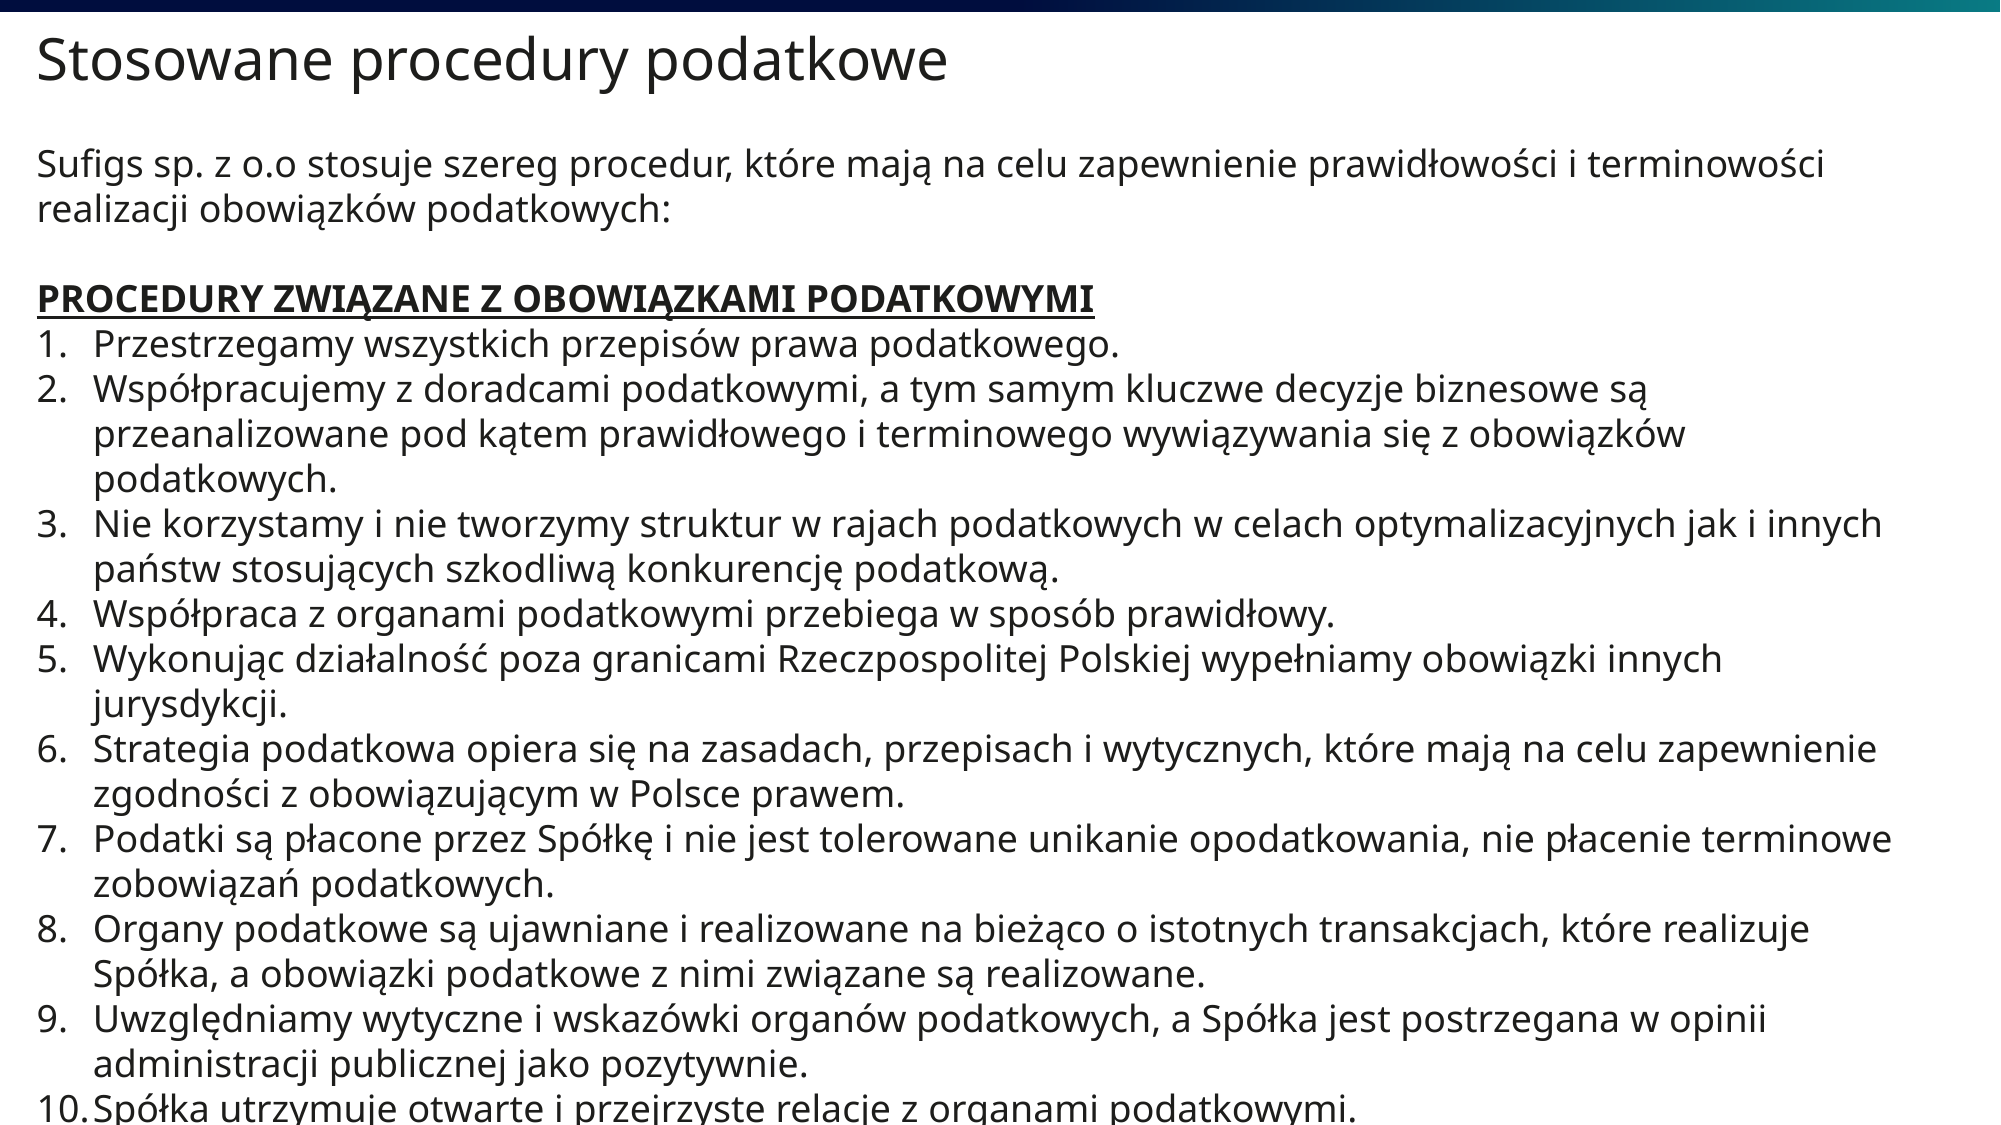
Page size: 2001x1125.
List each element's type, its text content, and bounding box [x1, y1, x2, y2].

list Stosowane procedury podatkowe [36, 29, 1893, 132]
picture [1445, 0, 1451, 12]
text_box Sufigs sp. z o.o stosuje szereg procedur, które mają na celu zapewnienie prawidłowości i terminowości realizacji obowiązków podatkowych: PROCEDURY ZWIĄZANE Z OBOWIĄZKAMI PODATKOWYMI Przestrzegamy wszystkich przepisów prawa podatkowego. Współpracujemy z doradcami podatkowymi, a tym samym kluczwe decyzje biznesowe są przeanalizowane pod kątem prawidłowego i terminowego wywiązywania się z obowiązków podatkowych. Nie korzystamy i nie tworzymy struktur w rajach podatkowych w celach optymalizacyjnych jak i innych państw stosujących szkodliwą konkurencję podatkową. Współpraca z organami podatkowymi przebiega w sposób prawidłowy. Wykonując działalność poza granicami Rzeczpospolitej Polskiej wypełniamy obowiązki innych jurysdykcji. Strategia podatkowa opiera się na zasadach, przepisach i wytycznych, które mają na celu zapewnienie zgodności z obowiązującym w Polsce prawem. Podatki są płacone przez Spółkę i nie jest tolerowane unikanie opodatkowania, nie płacenie terminowe zobowiązań podatkowych. Organy podatkowe są ujawniane i realizowane na bieżąco o istotnych transakcjach, które realizuje Spółka, a obowiązki podatkowe z nimi związane są realizowane. Uwzględniamy wytyczne i wskazówki organów podatkowych, a Spółka jest postrzegana w opinii administracji publicznej jako pozytywnie. Spółka utrzymuje otwarte i przejrzyste relacje z organami podatkowymi. [36, 132, 1928, 1125]
